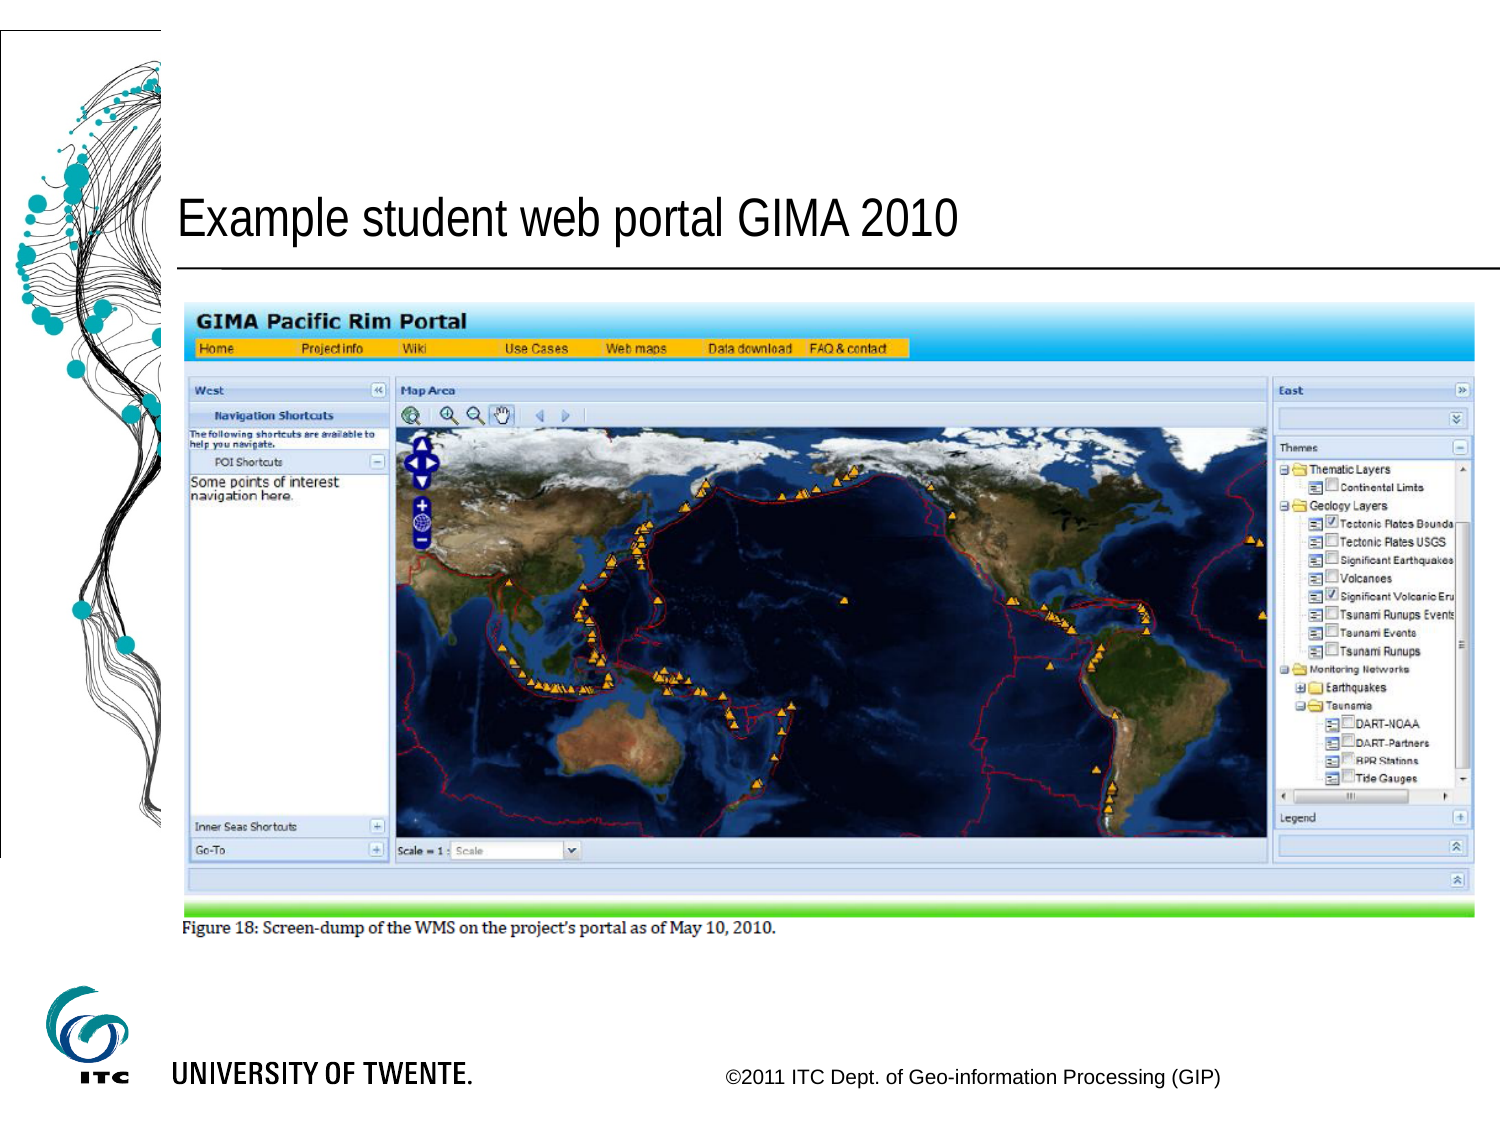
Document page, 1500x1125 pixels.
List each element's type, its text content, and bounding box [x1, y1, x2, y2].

picture [45, 985, 129, 1084]
picture [0, 30, 161, 858]
footer ©2011 ITC Dept. of Geo-information Processing (GIP) [596, 1049, 1243, 1125]
title Example student web portal GIMA 2010 [176, 59, 1458, 248]
picture [182, 302, 1477, 941]
